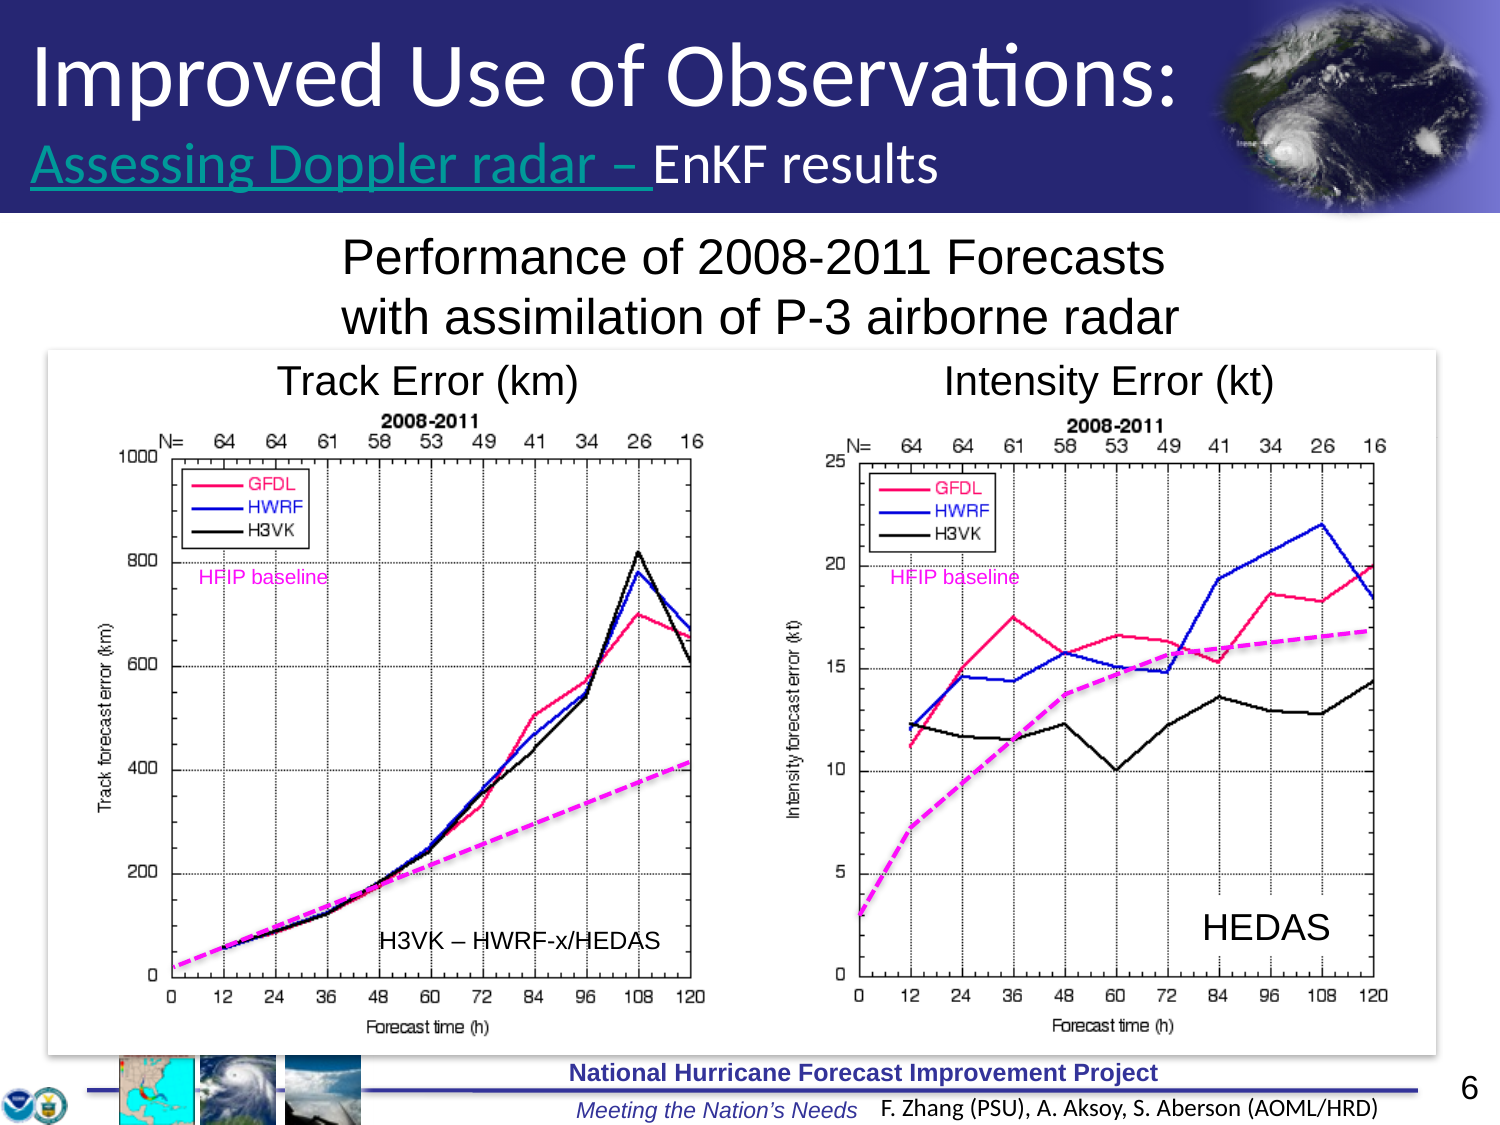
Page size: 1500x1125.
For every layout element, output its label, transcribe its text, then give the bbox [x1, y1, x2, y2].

text_box Performance of 2008-2011 Forecasts with assimilation of P-3 airborne radar [22, 217, 1486, 352]
title Improved Use of Observations: Assessing Doppler radar – EnKF results [0, 17, 1500, 203]
picture [0, 1087, 68, 1125]
picture [119, 1055, 195, 1125]
picture [200, 1055, 276, 1125]
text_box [48, 346, 1436, 1055]
picture [285, 1055, 361, 1125]
text_box F. Zhang (PSU), A. Aksoy, S. Aberson (AOML/HRD) [865, 1083, 1395, 1125]
